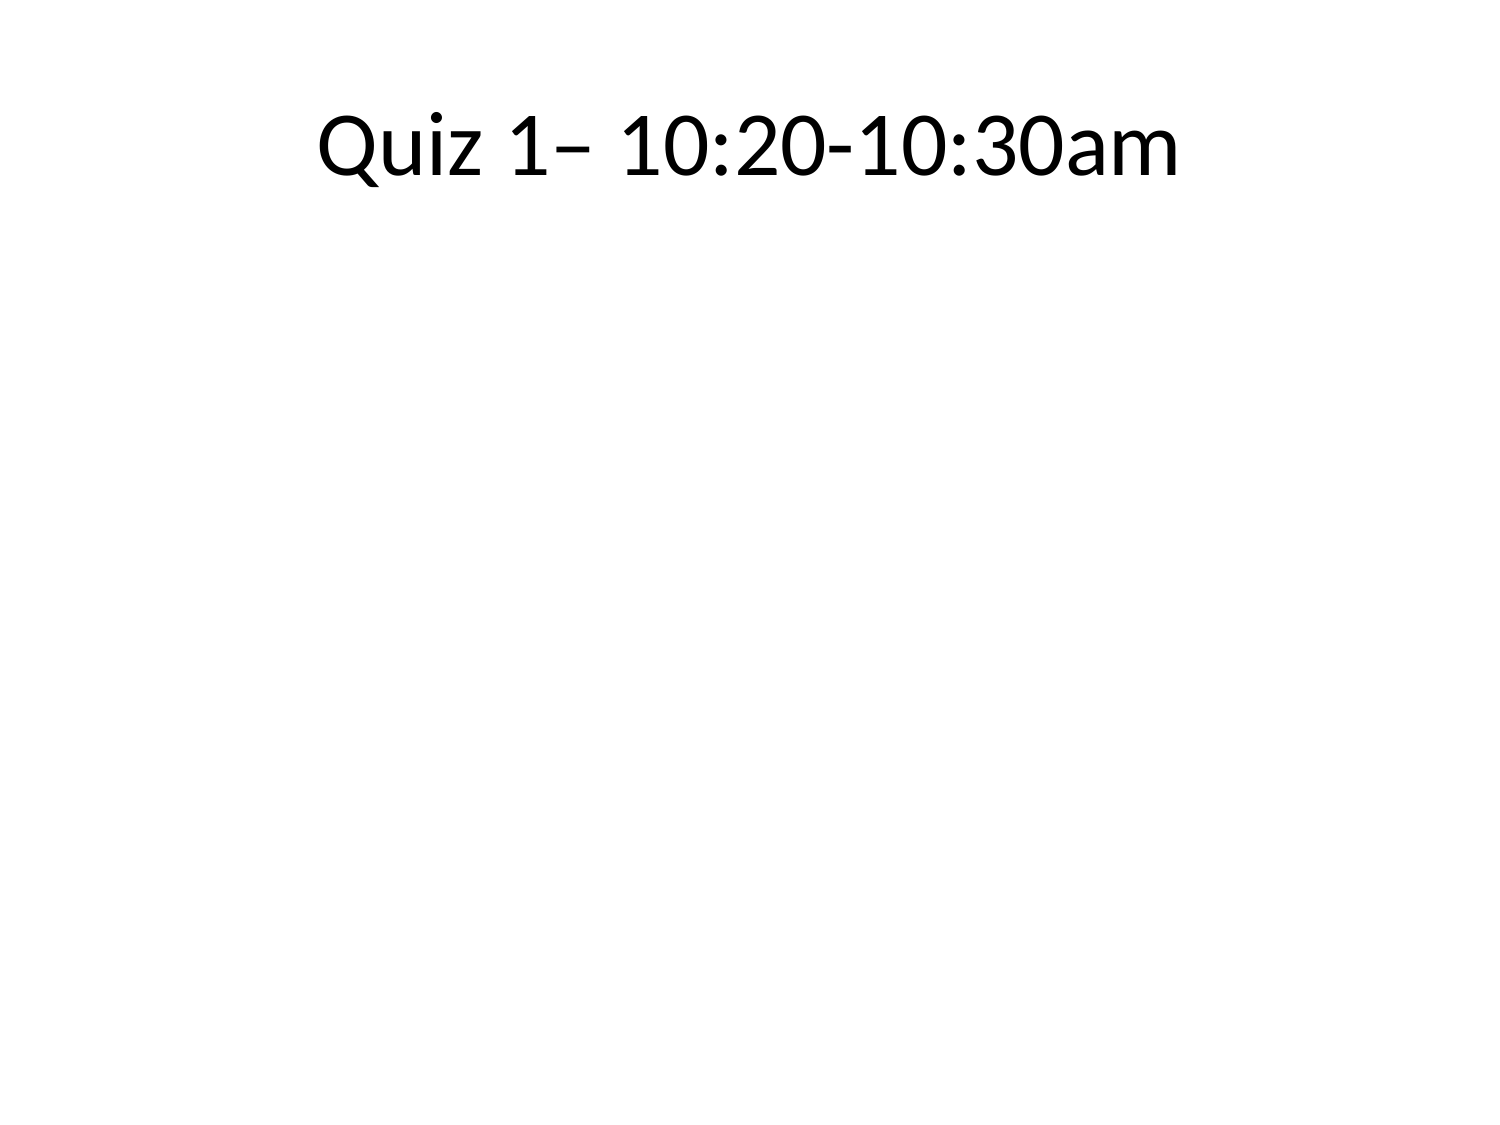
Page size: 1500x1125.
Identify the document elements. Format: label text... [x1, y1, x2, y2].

title Quiz 1– 10:20-10:30am [75, 45, 1425, 233]
